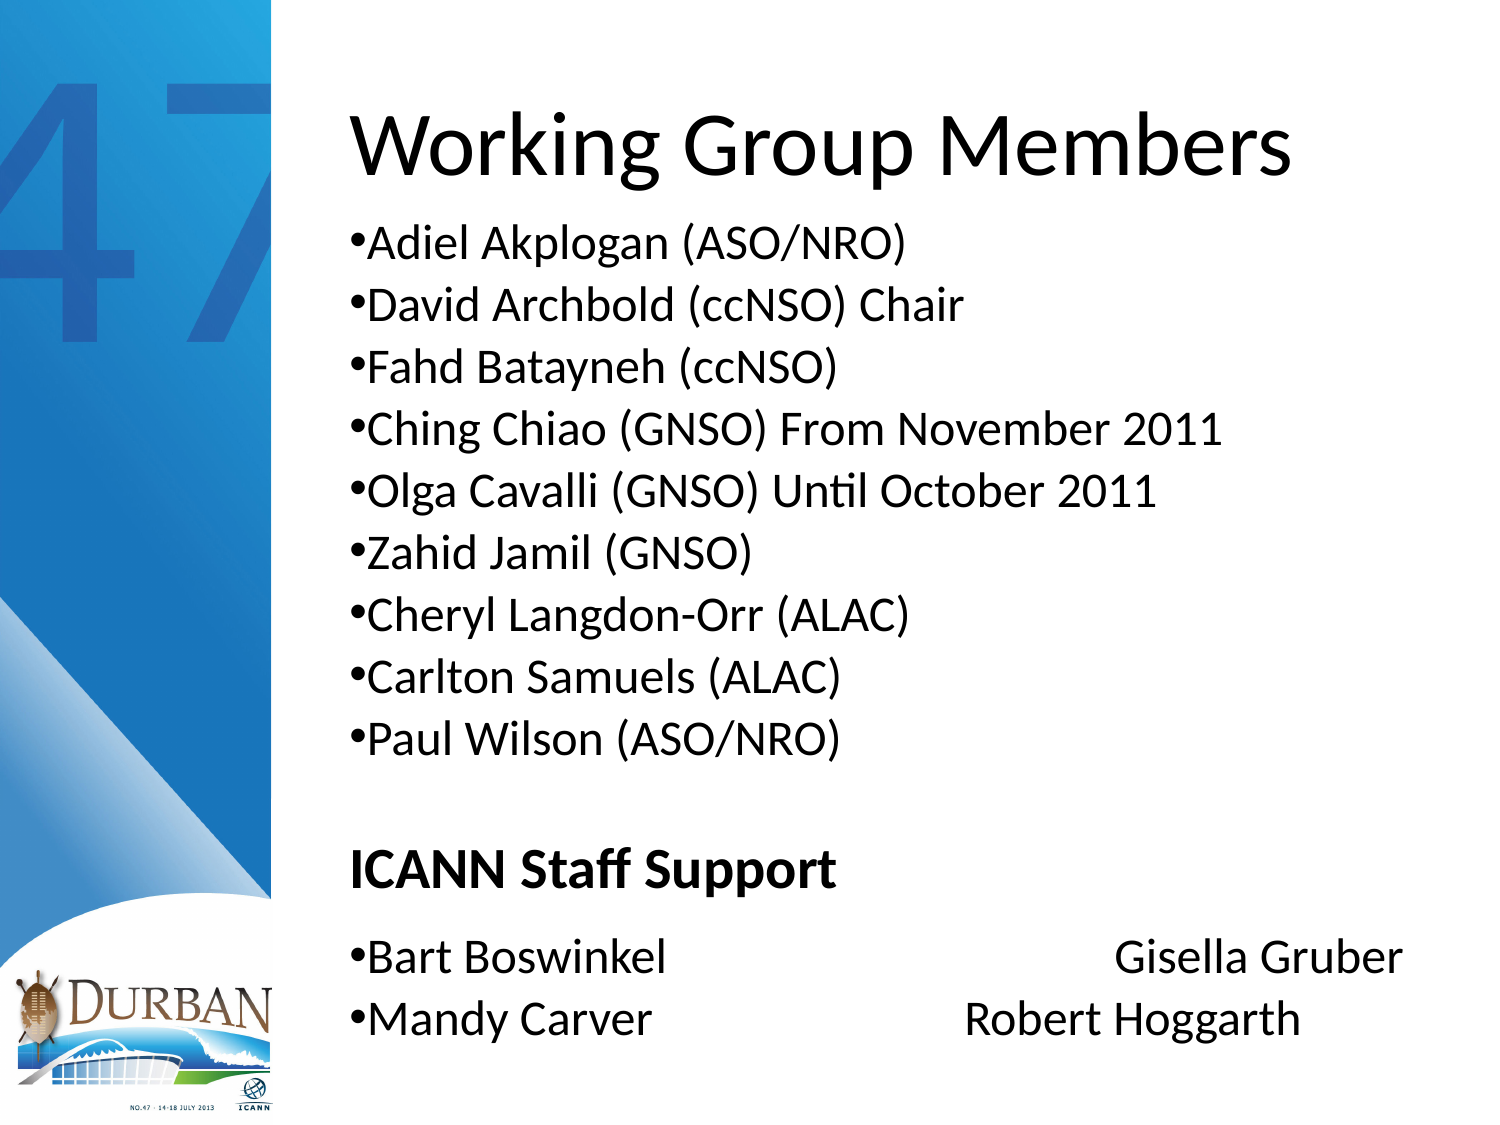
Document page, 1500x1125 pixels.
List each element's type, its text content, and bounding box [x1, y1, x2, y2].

title Working Group Members [334, 45, 1425, 201]
list Adiel Akplogan (ASO/NRO) David Archbold (ccNSO) Chair Fahd Batayneh (ccNSO) Ching Chiao (GNSO) From November 2011 Olga Cavalli (GNSO) Until October 2011 Zahid Jamil (GNSO) Cheryl Langdon-Orr (ALAC) Carlton Samuels (ALAC) Paul Wilson (ASO/NRO) ICANN Staff Support Bart Boswinkel Gisella Gruber Mandy Carver Robert Hoggarth [334, 201, 1425, 1083]
picture [0, 0, 273, 1125]
